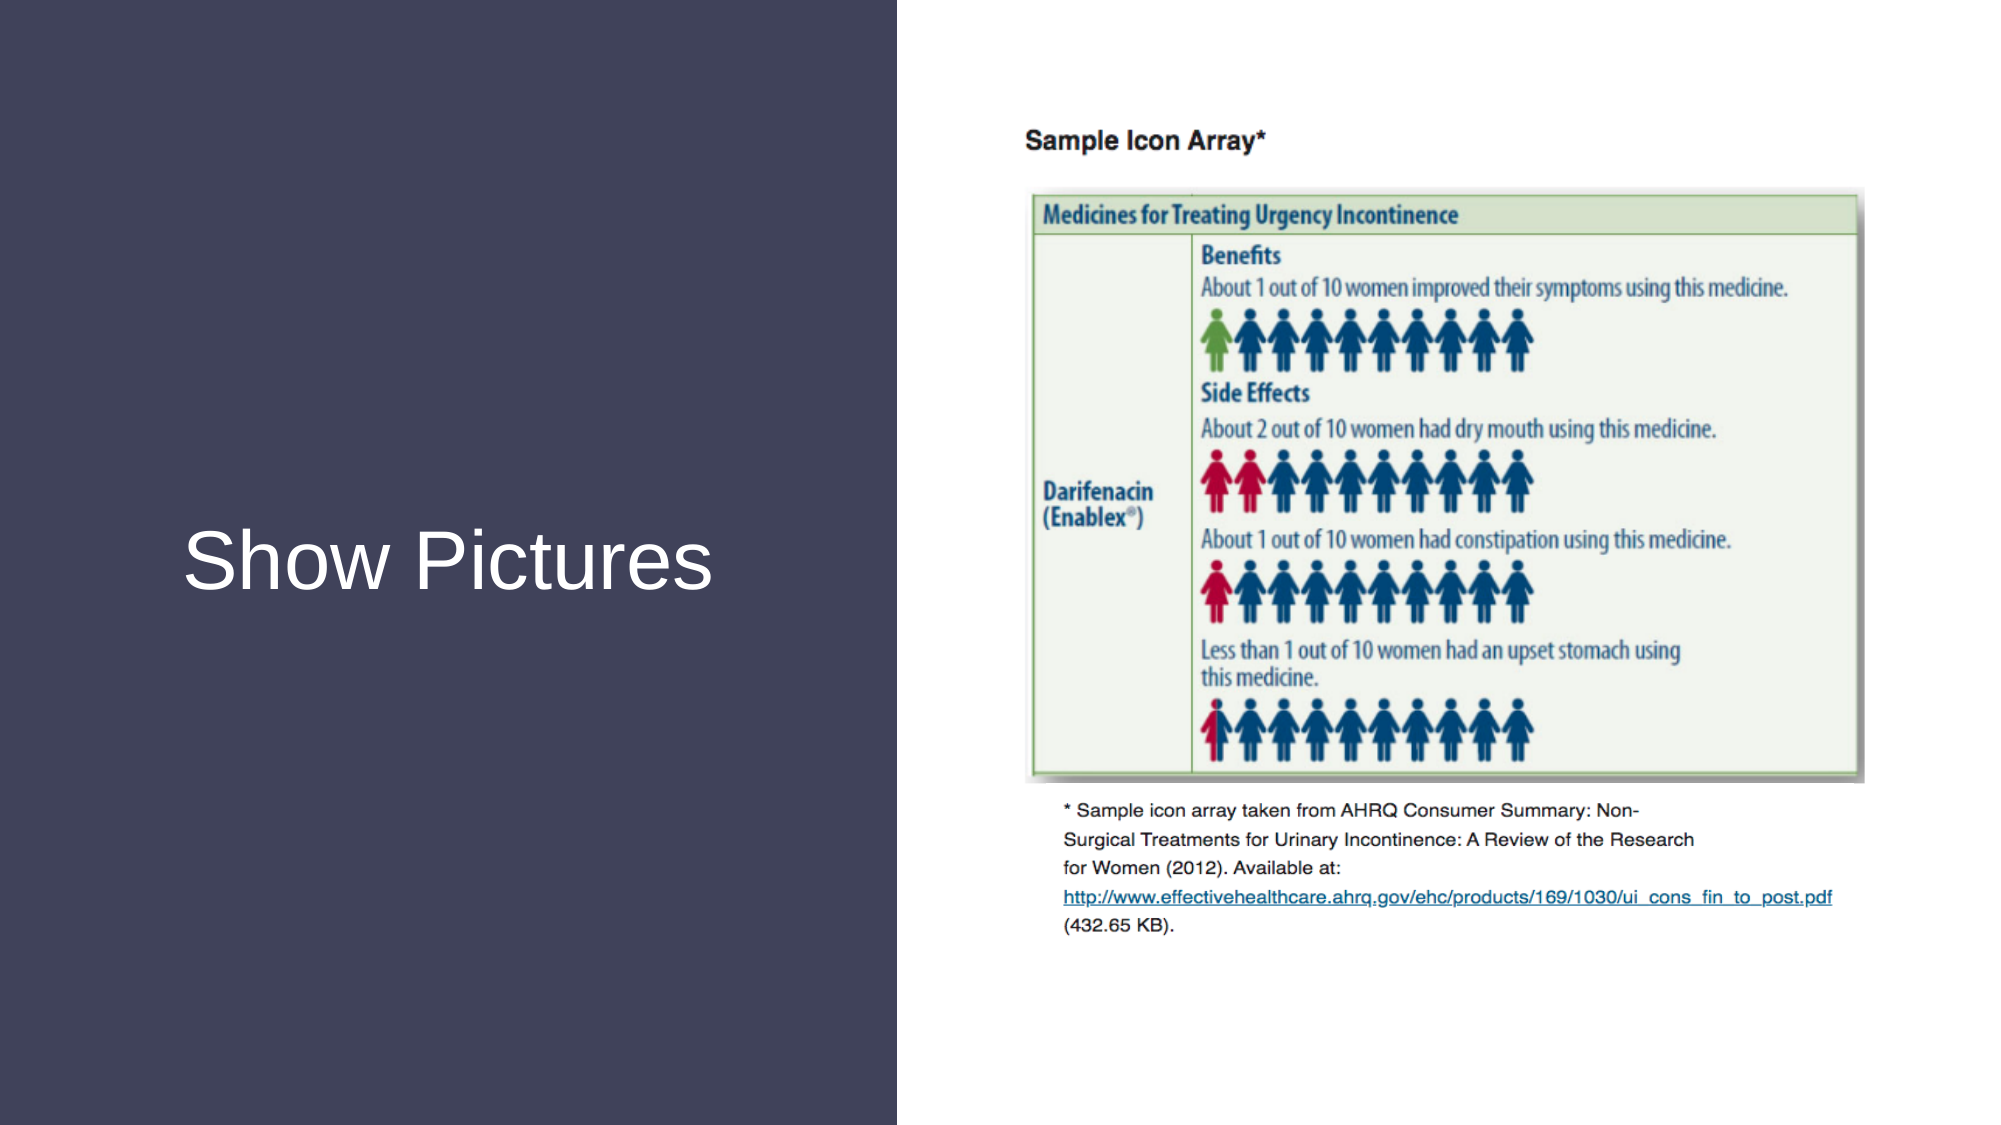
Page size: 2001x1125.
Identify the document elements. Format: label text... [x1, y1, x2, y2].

picture [1046, 783, 1854, 953]
title Show Pictures [101, 104, 796, 1021]
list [999, 110, 1896, 816]
text_box [0, 0, 898, 1125]
